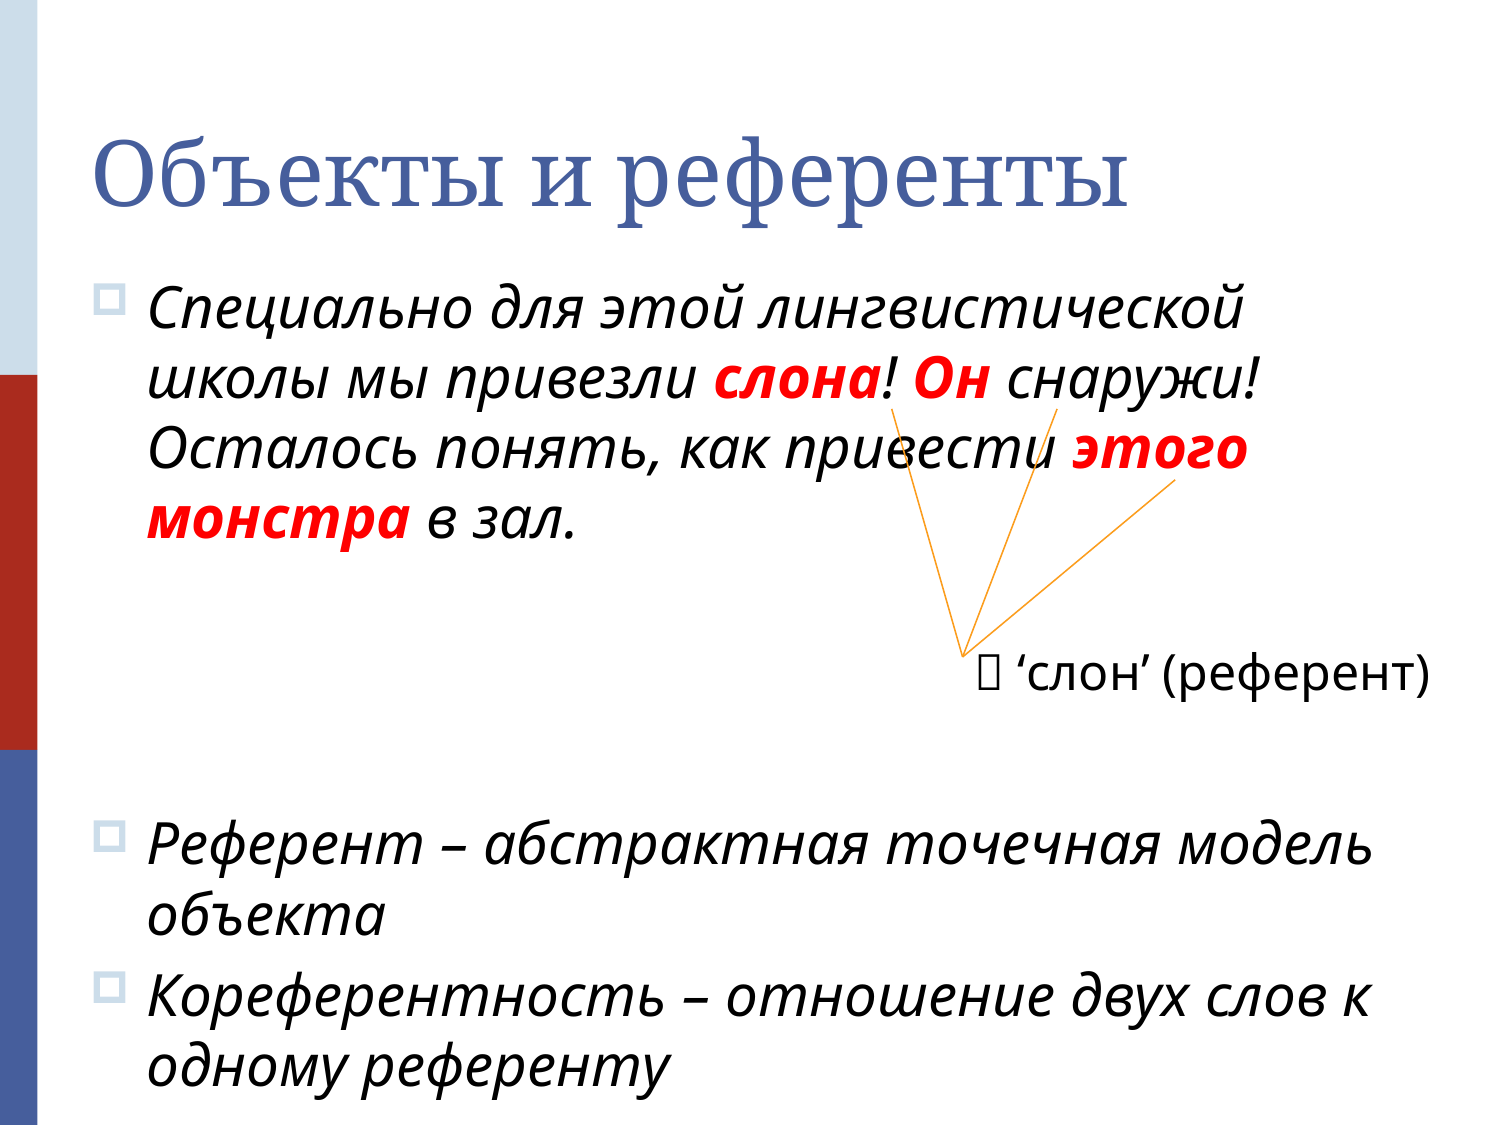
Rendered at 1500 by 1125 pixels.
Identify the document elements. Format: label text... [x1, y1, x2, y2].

text_box  ‘слон’ (референт) [959, 633, 1446, 709]
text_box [962, 479, 1176, 658]
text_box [891, 408, 961, 658]
list Специально для этой лингвистической школы мы привезли слона! Он снаружи! Осталось понять, как привести этого монстра в зал. Референт – абстрактная точечная модель объекта Кореферентность – отношение двух слов к одному референту [75, 262, 1459, 1006]
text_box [962, 408, 1058, 479]
title Объекты и референты [75, 45, 1425, 233]
